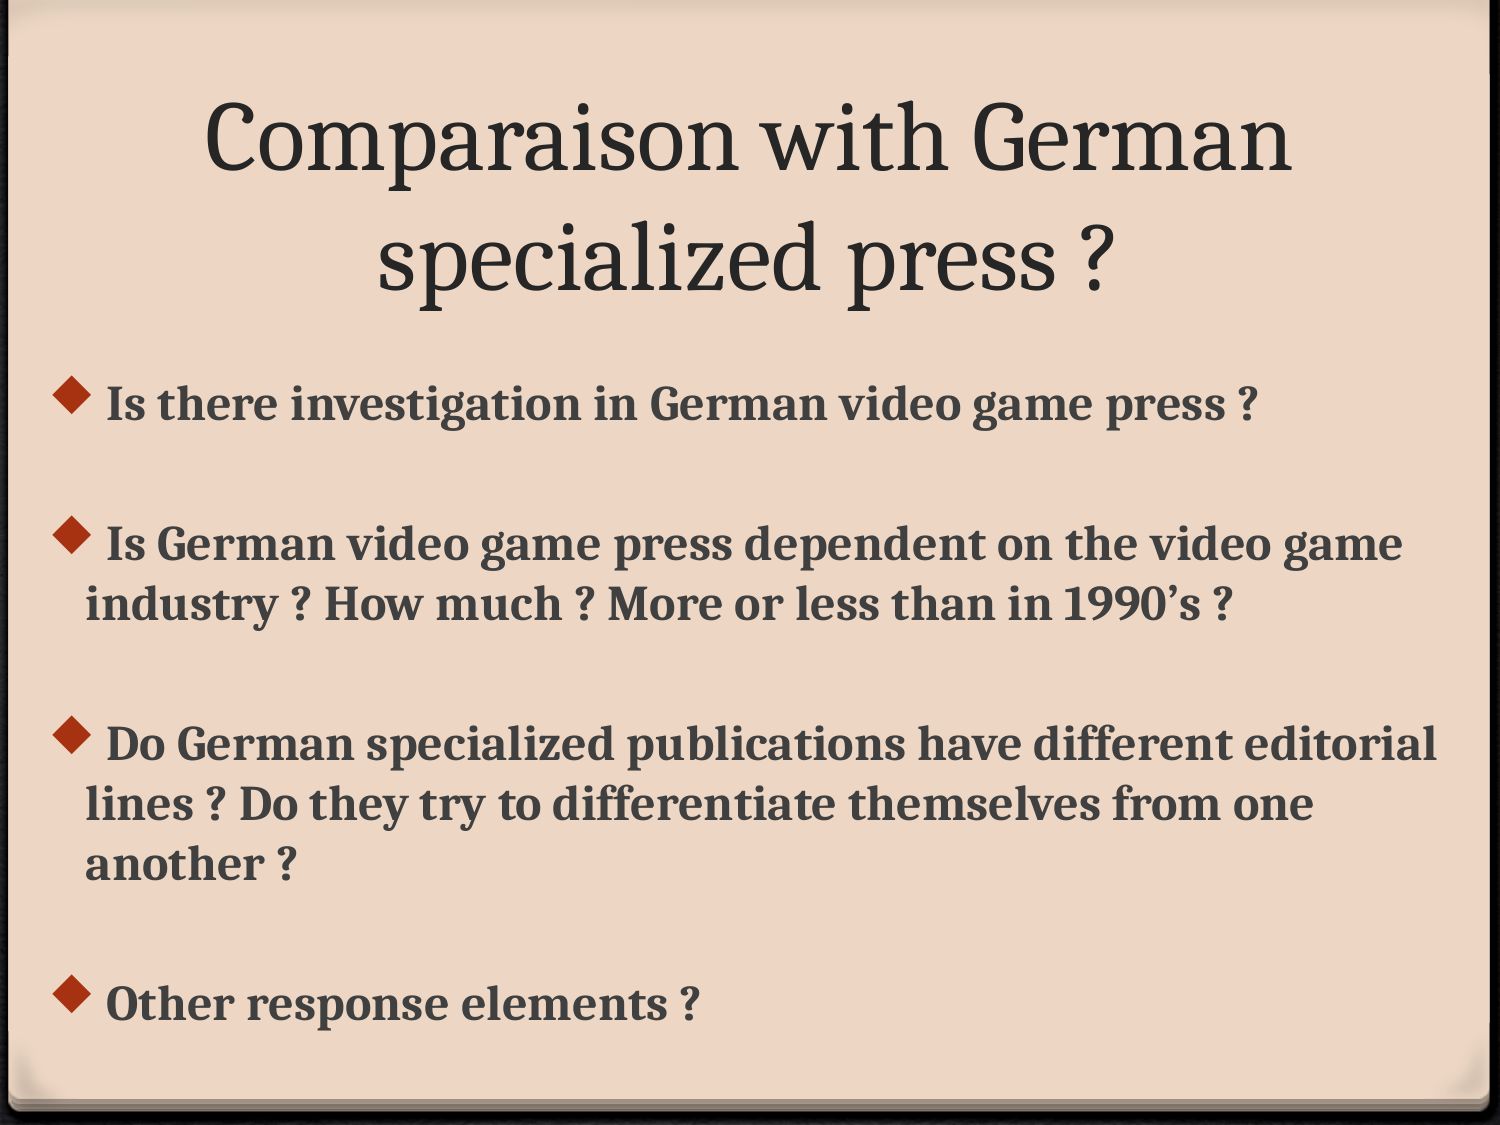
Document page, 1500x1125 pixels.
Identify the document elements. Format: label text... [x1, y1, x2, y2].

title Comparaison with German specialized press ? [90, 71, 1410, 309]
list Is there investigation in German video game press ? Is German video game press dependent on the video game industry ? How much ? More or less than in 1990’s ? Do German specialized publications have different editorial lines ? Do they try to differentiate themselves from one another ? Other response elements ? [33, 363, 1467, 1071]
picture [0, 0, 1500, 1125]
